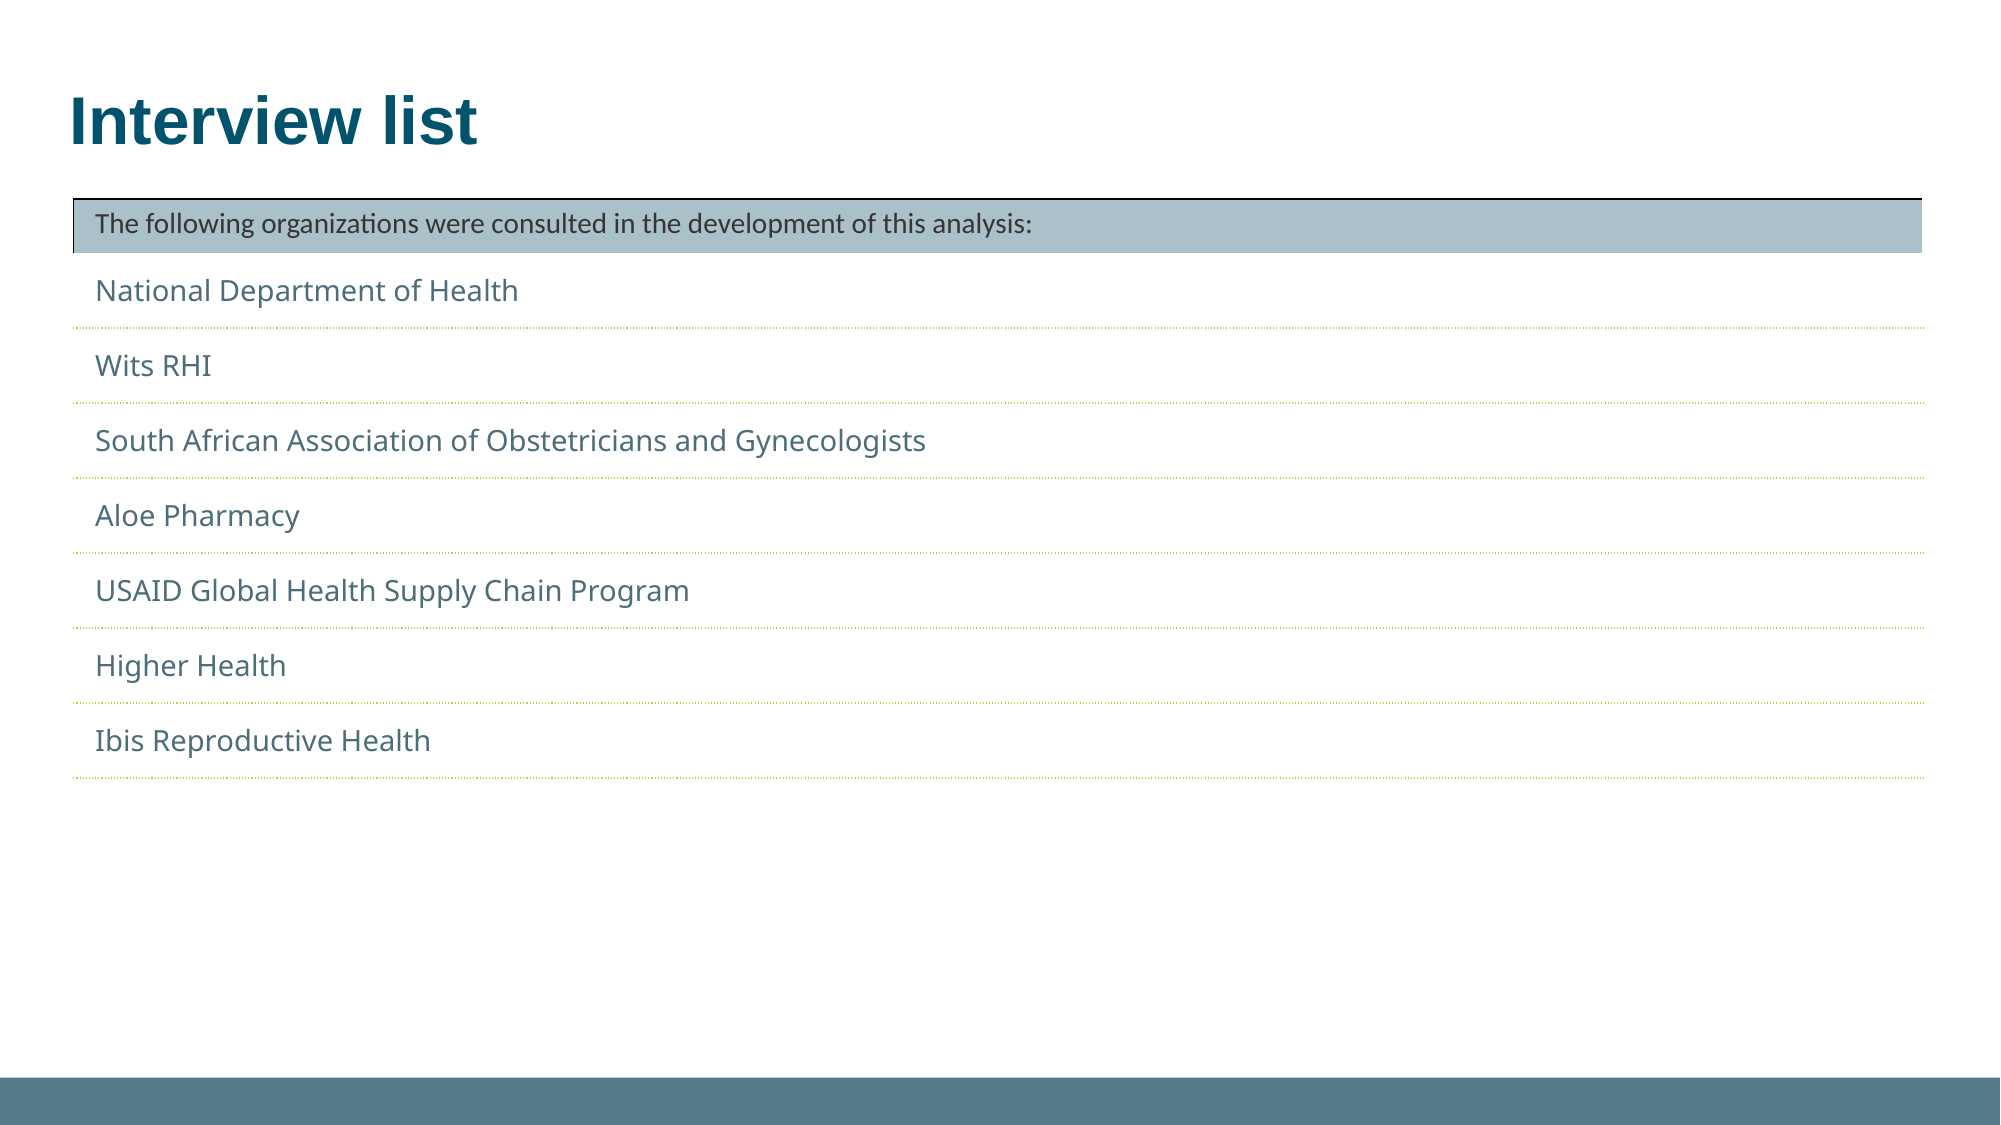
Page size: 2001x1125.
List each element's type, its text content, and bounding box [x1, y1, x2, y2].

table_cell USAID Global Health Supply Chain Program [73, 553, 1924, 628]
table_header The following organizations were consulted in the development of this analysis: [74, 200, 1922, 253]
table_cell Wits RHI [73, 328, 1924, 403]
table_cell National Department of Health [73, 253, 1924, 328]
table_cell Ibis Reproductive Health [73, 703, 1924, 778]
title Interview list [54, 35, 1925, 167]
table_cell South African Association of Obstetricians and Gynecologists [73, 403, 1924, 478]
table_cell Aloe Pharmacy [73, 478, 1924, 553]
table_cell Higher Health [73, 628, 1924, 703]
